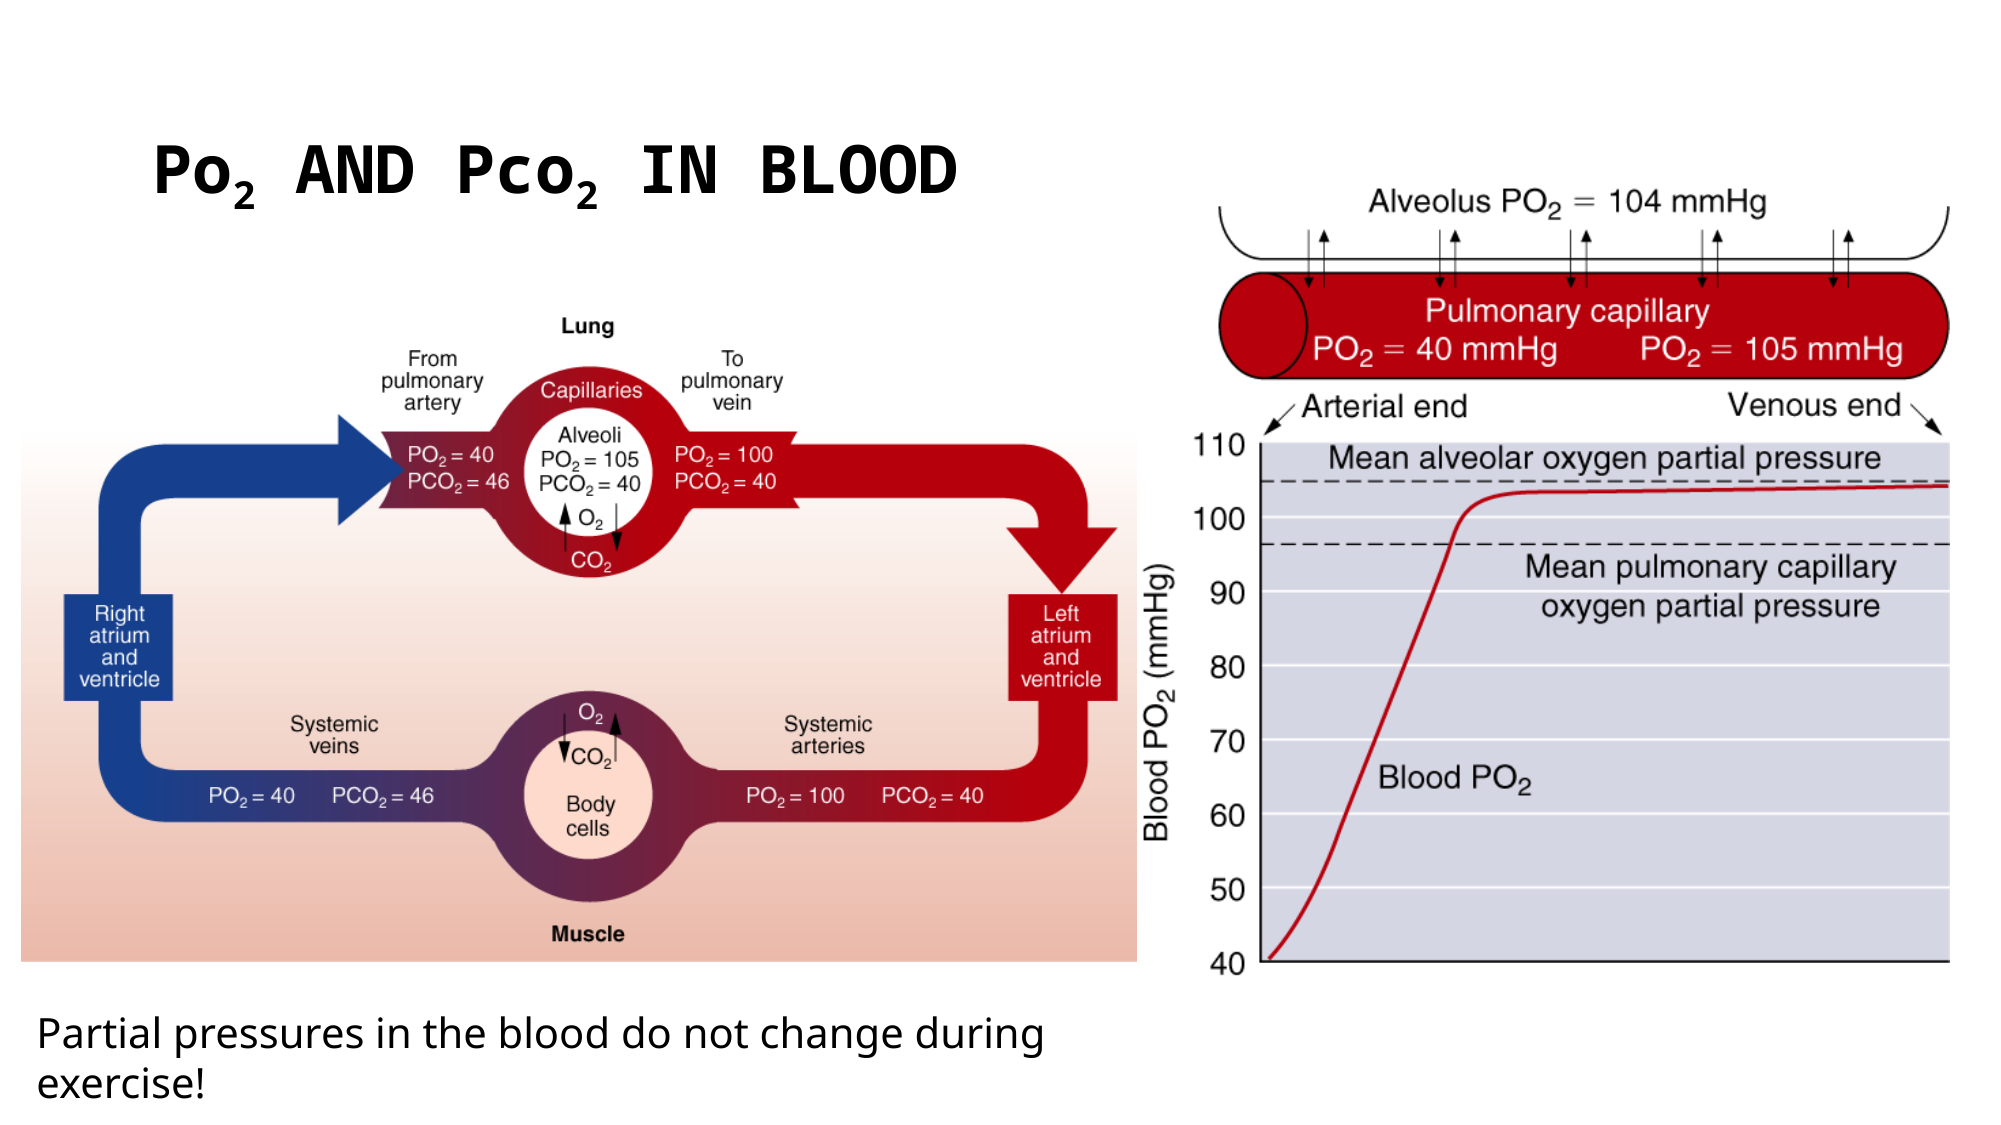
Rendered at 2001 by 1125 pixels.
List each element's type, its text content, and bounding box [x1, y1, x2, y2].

text_box Partial pressures in the blood do not change during exercise! [21, 999, 1184, 1115]
title Po2 AND Pco2 IN BLOOD [137, 59, 1863, 278]
picture [21, 182, 1950, 982]
